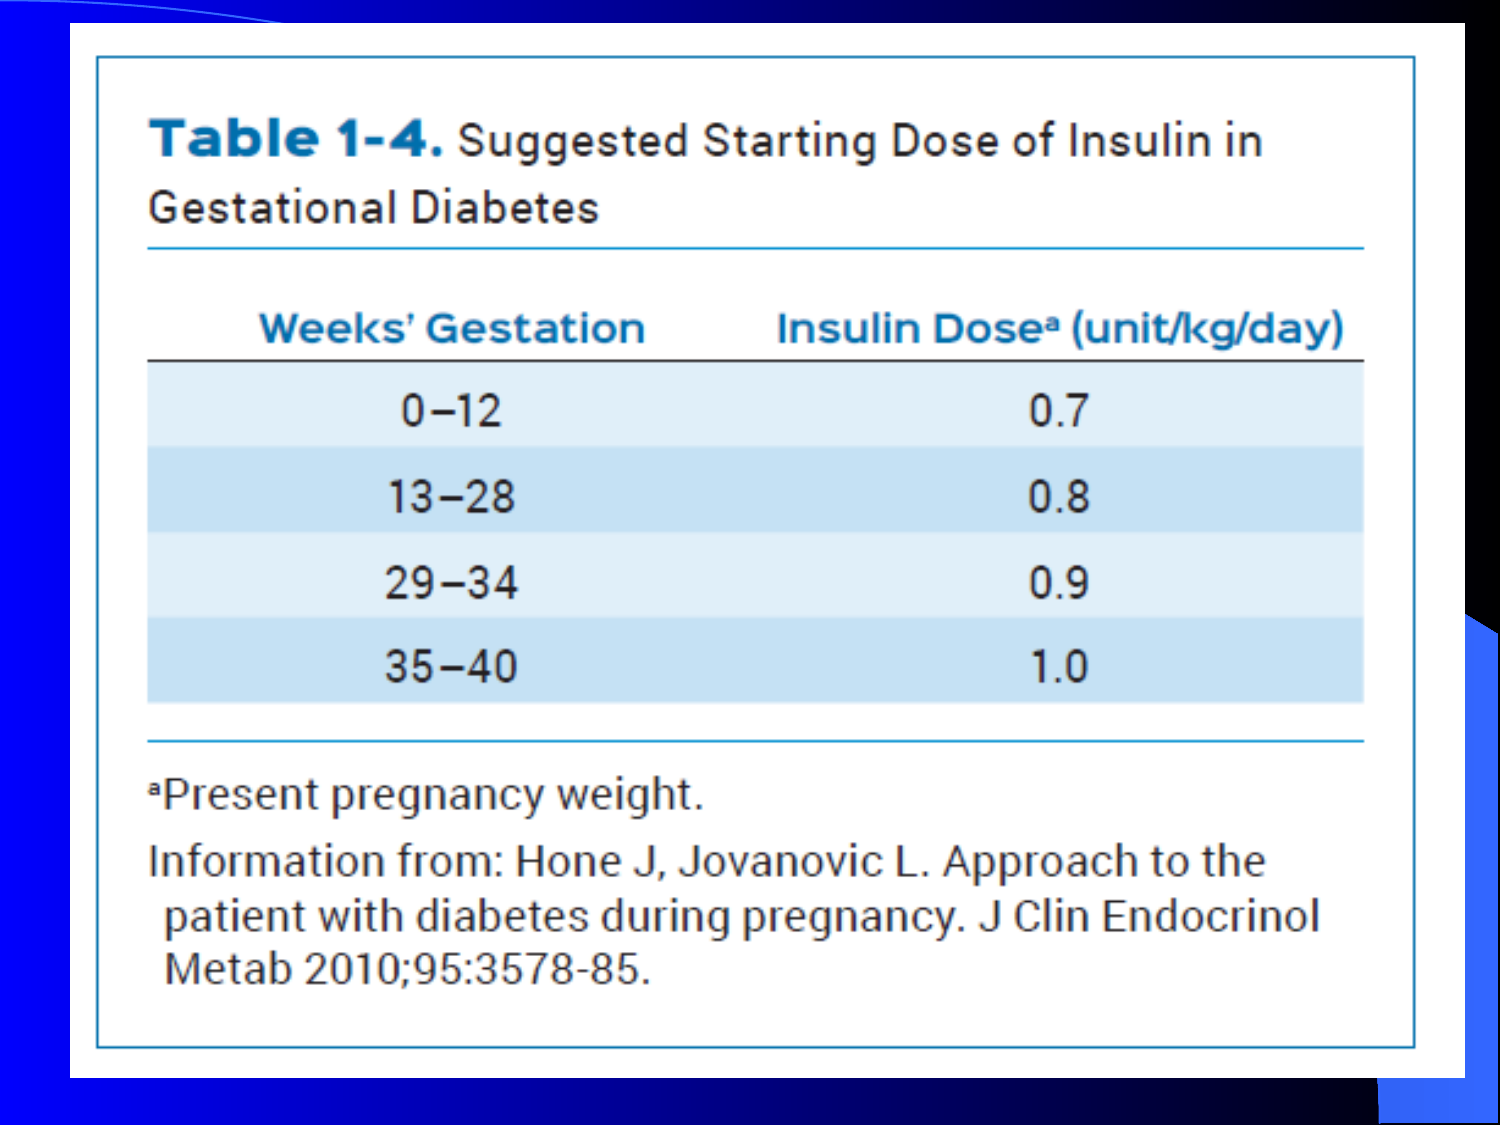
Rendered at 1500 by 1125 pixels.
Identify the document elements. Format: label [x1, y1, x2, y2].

list [70, 23, 1466, 1079]
